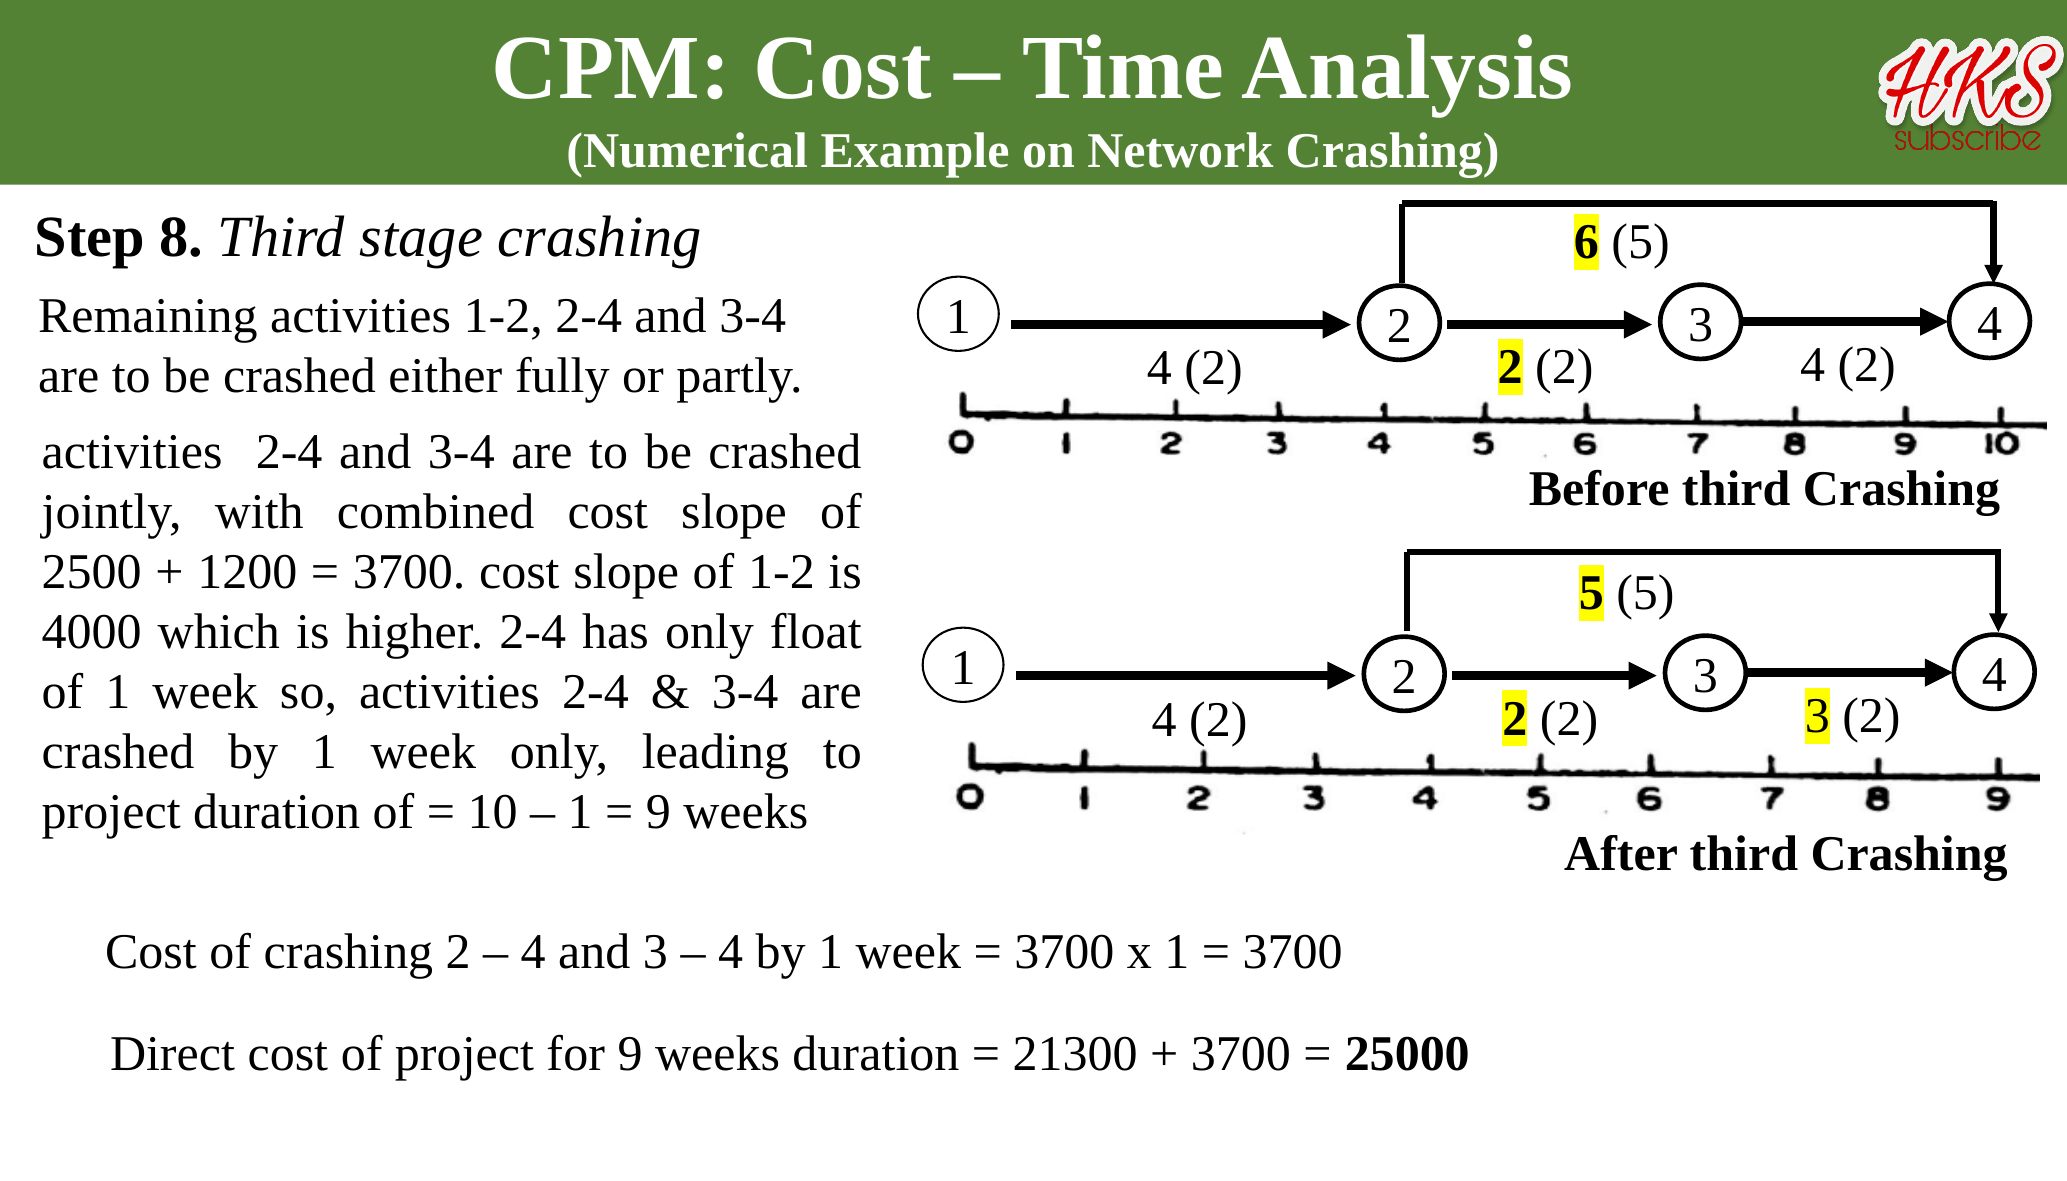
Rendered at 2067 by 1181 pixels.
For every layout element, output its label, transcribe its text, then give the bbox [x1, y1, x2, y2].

text_box Remaining activities 1-2, 2-4 and 3-4 are to be crashed either fully or partly. [23, 275, 874, 411]
text_box Cost of crashing 2 – 4 and 3 – 4 by 1 week = 3700 x 1 = 3700 [90, 911, 1550, 987]
text_box CPM: Cost – Time Analysis (Numerical Example on Network Crashing) [0, 0, 2067, 185]
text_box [913, 200, 2047, 464]
text_box Direct cost of project for 9 weeks duration = 21300 + 3700 = 25000 [95, 1013, 1555, 1089]
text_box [917, 549, 2040, 835]
text_box Before third Crashing [1514, 464, 2021, 523]
text_box After third Crashing [1549, 813, 2057, 888]
picture [1876, 34, 2067, 153]
text_box activities 2-4 and 3-4 are to be crashed jointly, with combined cost slope of 2500 + 1200 = 3700. cost slope of 1-2 is 4000 which is higher. 2-4 has only float of 1 week so, activities 2-4 & 3-4 are crashed by 1 week only, leading to project duration of = 10 – 1 = 9 weeks [26, 411, 878, 847]
text_box Step 8. Third stage crashing [19, 190, 781, 276]
